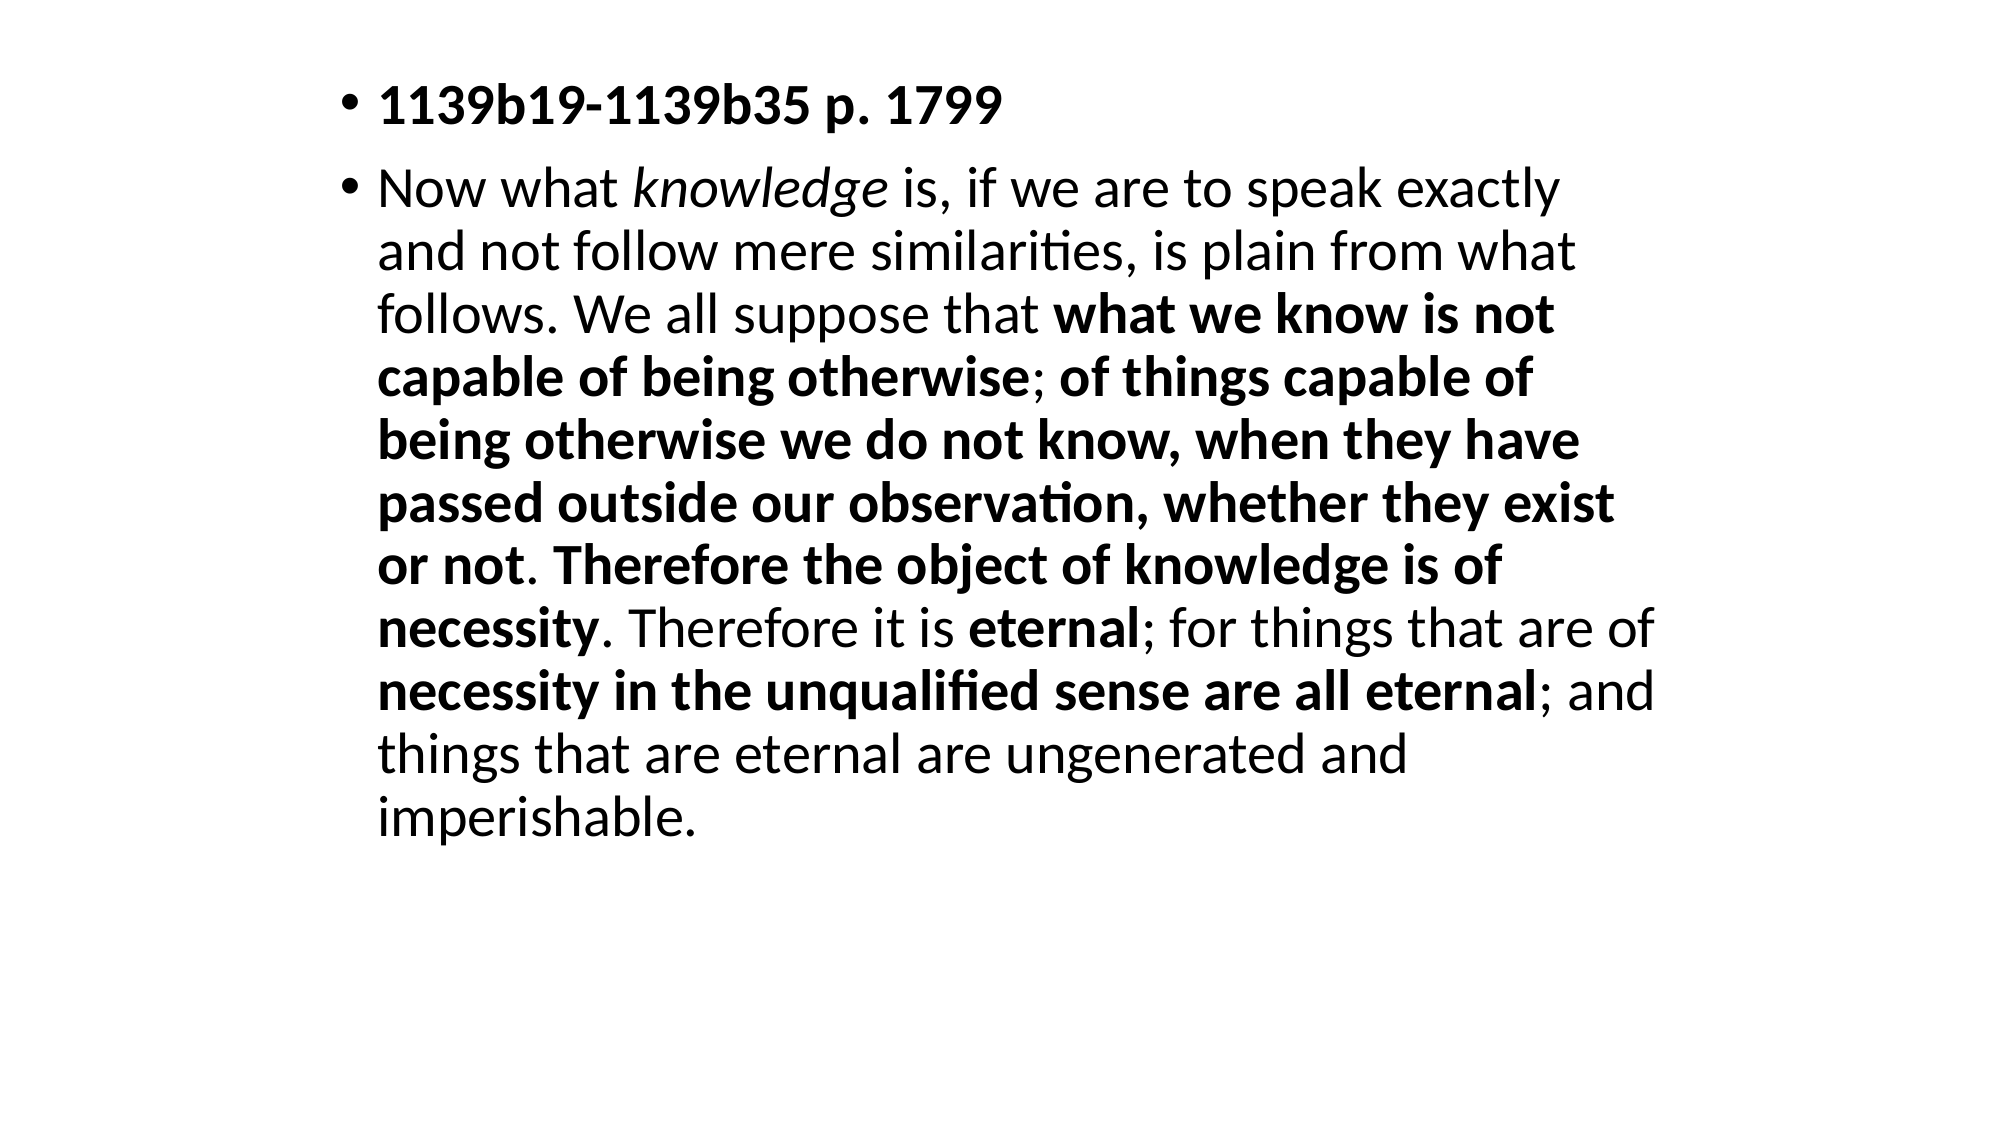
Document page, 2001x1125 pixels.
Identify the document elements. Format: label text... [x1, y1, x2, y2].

list 1139b19-1139b35 p. 1799 Now what knowledge is, if we are to speak exactly and not follow mere similarities, is plain from what follows. We all suppose that what we know is not capable of being otherwise; of things capable of being otherwise we do not know, when they have passed outside our observation, whether they exist or not. Therefore the object of knowledge is of necessity. Therefore it is eternal; for things that are of necessity in the unqualified sense are all eternal; and things that are eternal are ungenerated and imperishable. [324, 66, 1675, 1005]
